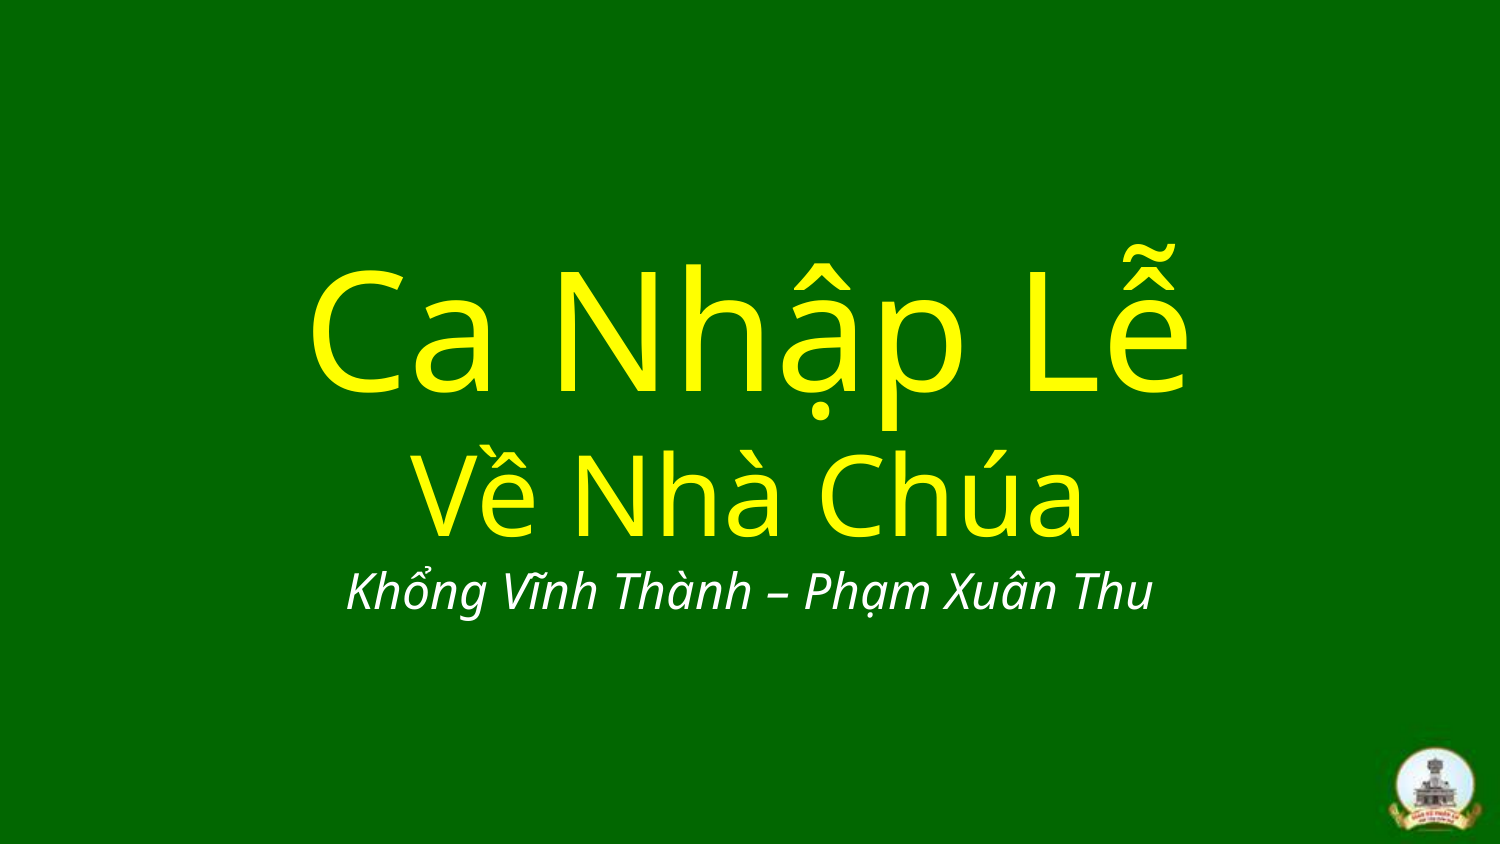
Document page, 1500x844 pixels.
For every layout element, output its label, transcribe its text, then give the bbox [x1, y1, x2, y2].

title Ca Nhập Lễ Về Nhà Chúa Khổng Vĩnh Thành – Phạm Xuân Thu [0, 0, 1500, 844]
